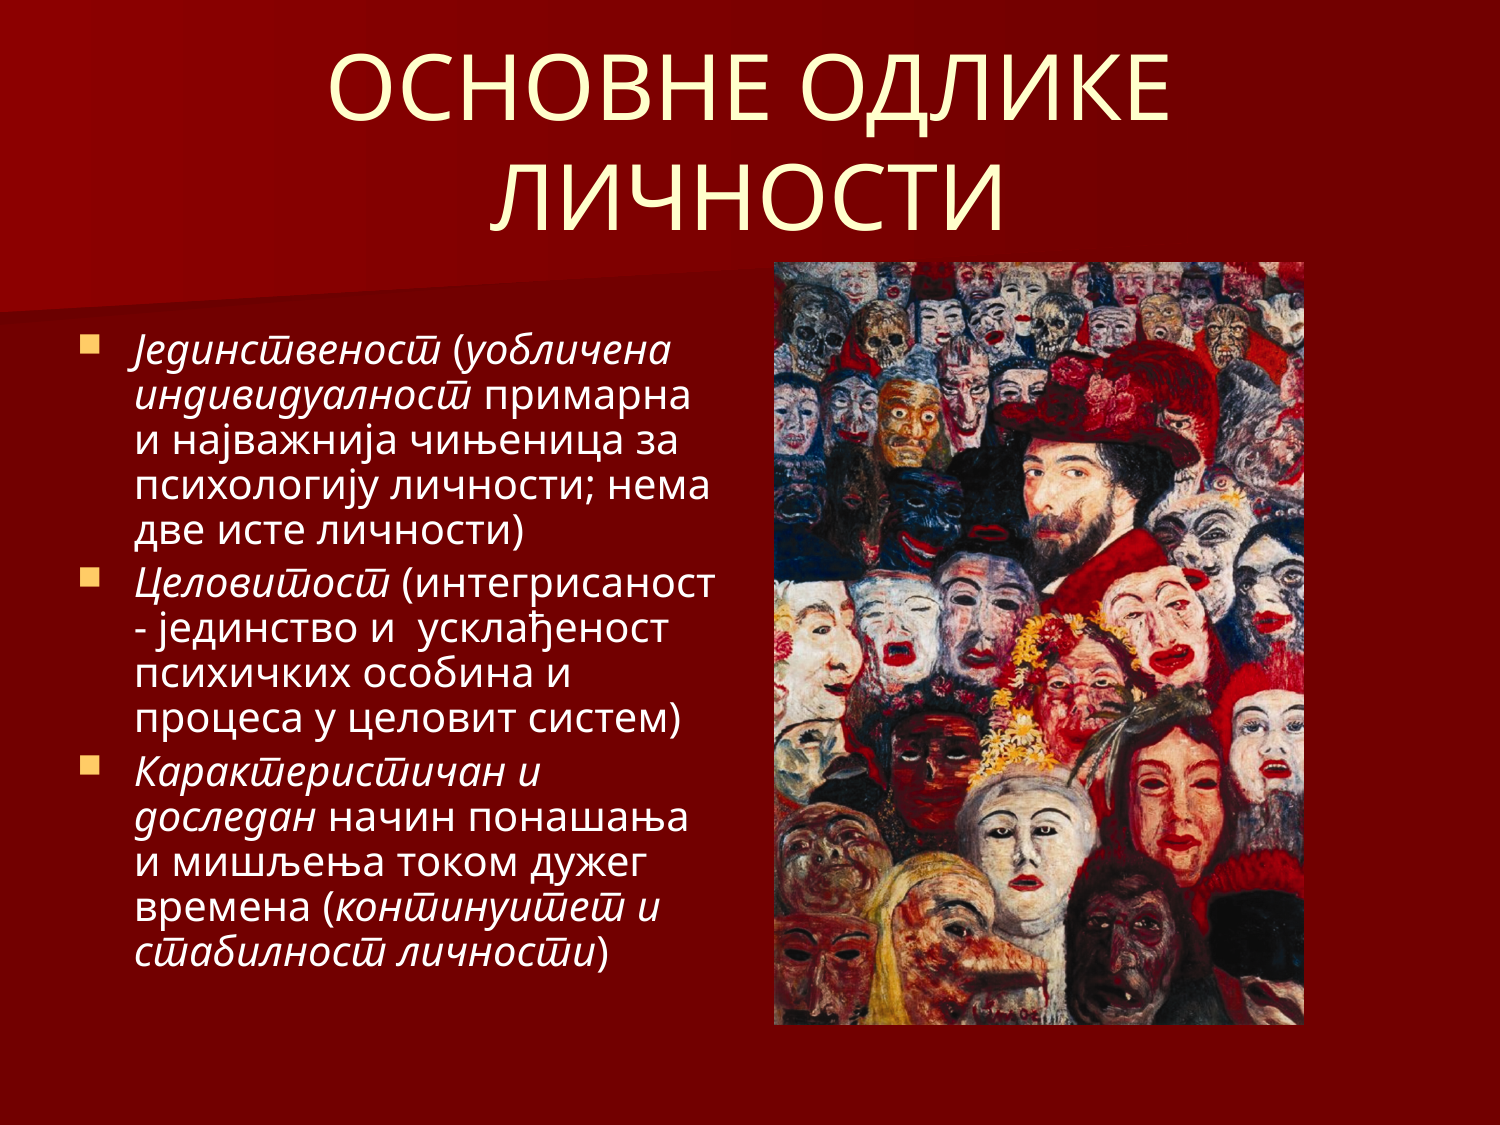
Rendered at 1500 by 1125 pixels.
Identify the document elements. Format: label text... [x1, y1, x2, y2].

title ОСНОВНЕ ОДЛИКЕ ЛИЧНОСТИ [74, 44, 1426, 233]
list Јединственост (уобличена индивидуалност примарна и најважнија чињеница за психологију личности; нема две исте личности) Целовитост (интегрисаност - јединство и усклађеност психичких особина и процеса у целовит систем) Карактеристичан и доследан начин понашања и мишљења током дужег времена (континуитет и стабилност личности) [62, 262, 738, 1101]
picture [774, 262, 1305, 1026]
